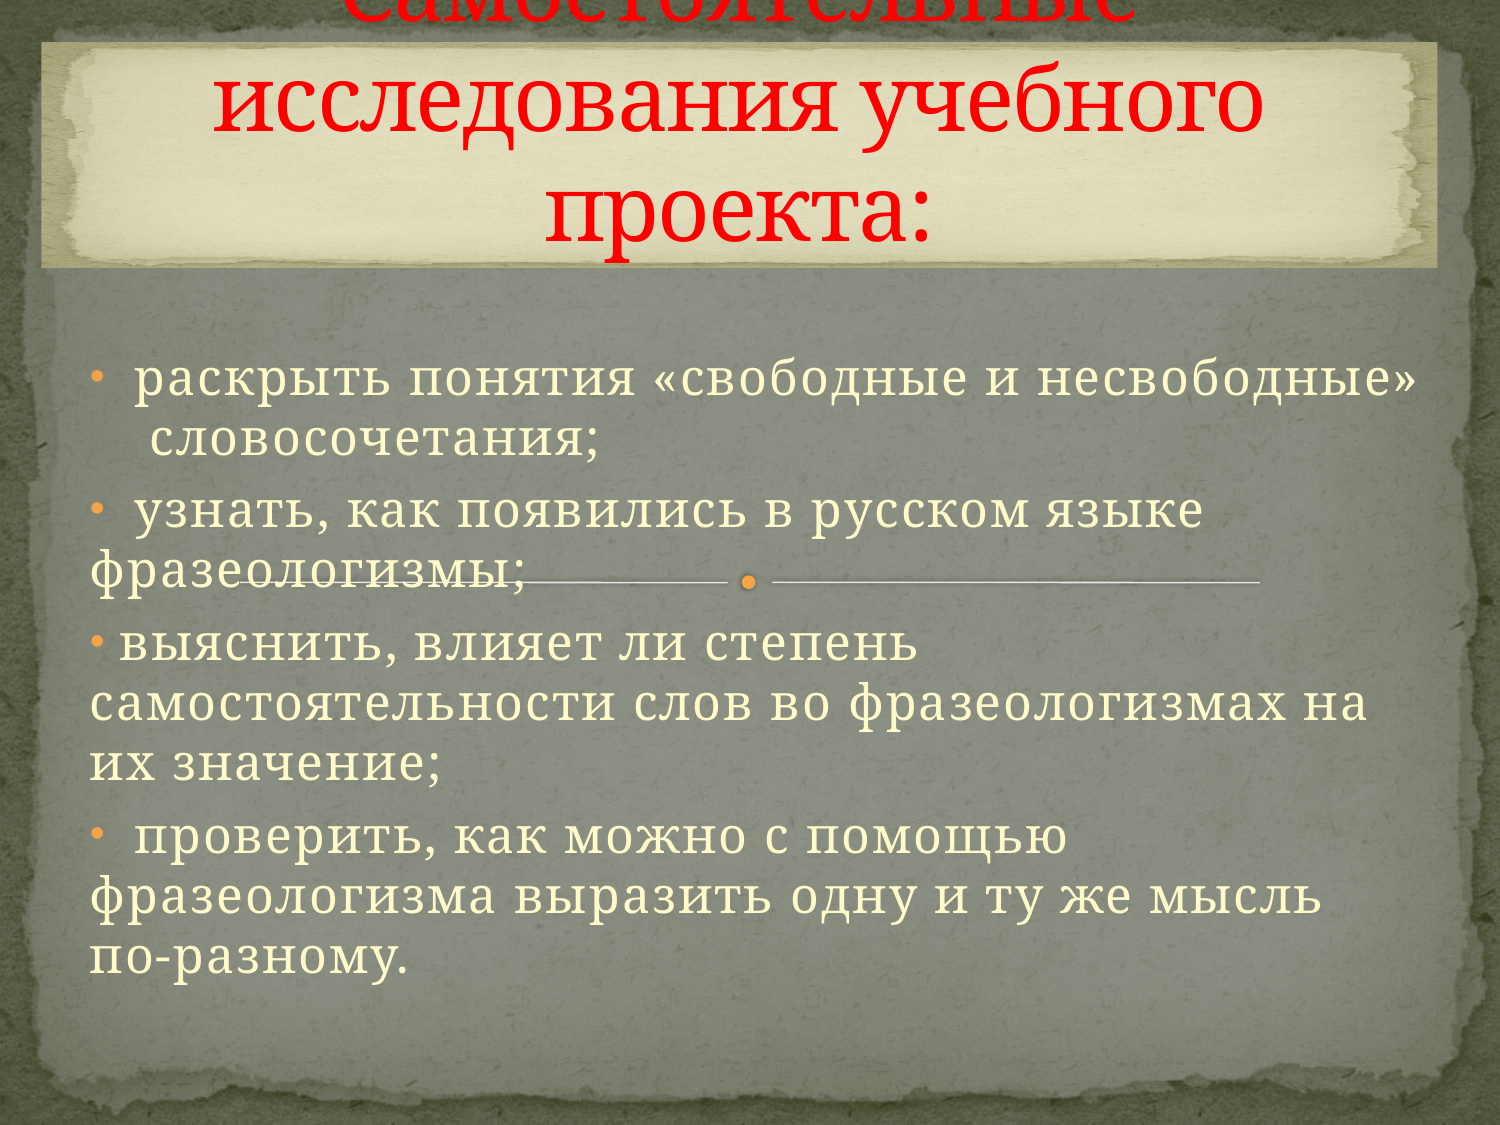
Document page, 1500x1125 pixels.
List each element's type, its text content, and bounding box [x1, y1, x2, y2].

title Самостоятельные исследования учебного проекта: [41, 42, 1438, 268]
subtitle раскрыть понятия «свободные и несвободные» словосочетания; узнать, как появились в русском языке фразеологизмы; выяснить, влияет ли степень самостоятельности слов во фразеологизмах на их значение; проверить, как можно с помощью фразеологизма выразить одну и ту же мысль по-разному. [75, 338, 1438, 795]
